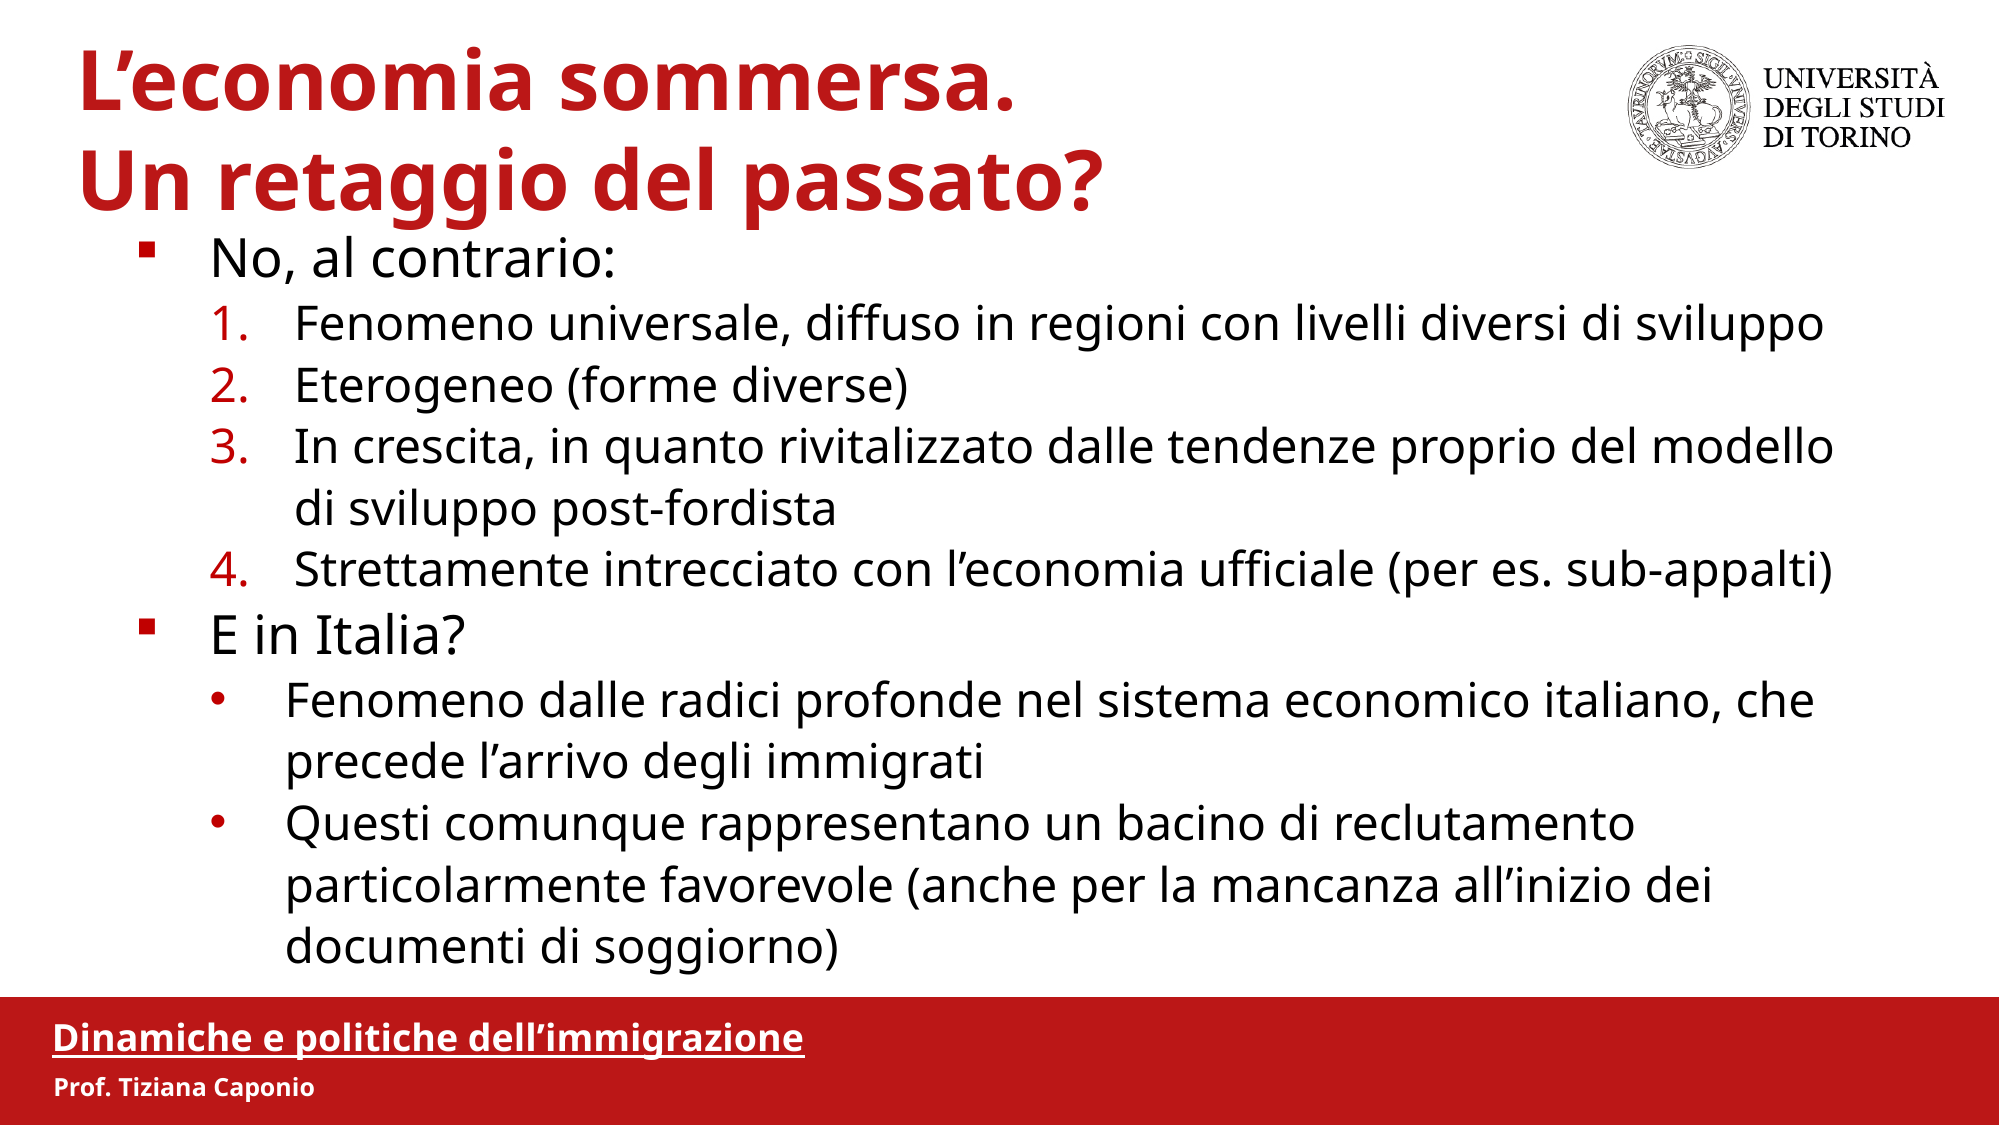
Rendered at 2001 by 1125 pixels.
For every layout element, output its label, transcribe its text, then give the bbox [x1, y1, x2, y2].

text_box No, al contrario: Fenomeno universale, diffuso in regioni con livelli diversi di sviluppo Eterogeneo (forme diverse) In crescita, in quanto rivitalizzato dalle tendenze proprio del modello di sviluppo post-fordista Strettamente intrecciato con l’economia ufficiale (per es. sub-appalti) E in Italia? Fenomeno dalle radici profonde nel sistema economico italiano, che precede l’arrivo degli immigrati Questi comunque rappresentano un bacino di reclutamento particolarmente favorevole (anche per la mancanza all’inizio dei documenti di soggiorno) [119, 211, 1873, 981]
text_box Prof. Tiziana Caponio [38, 1068, 2000, 1123]
text_box L’economia sommersa. Un retaggio del passato? [0, 19, 1997, 235]
text_box [37, 128, 2000, 184]
text_box Dinamiche e politiche dell’immigrazione [37, 1012, 2000, 1068]
